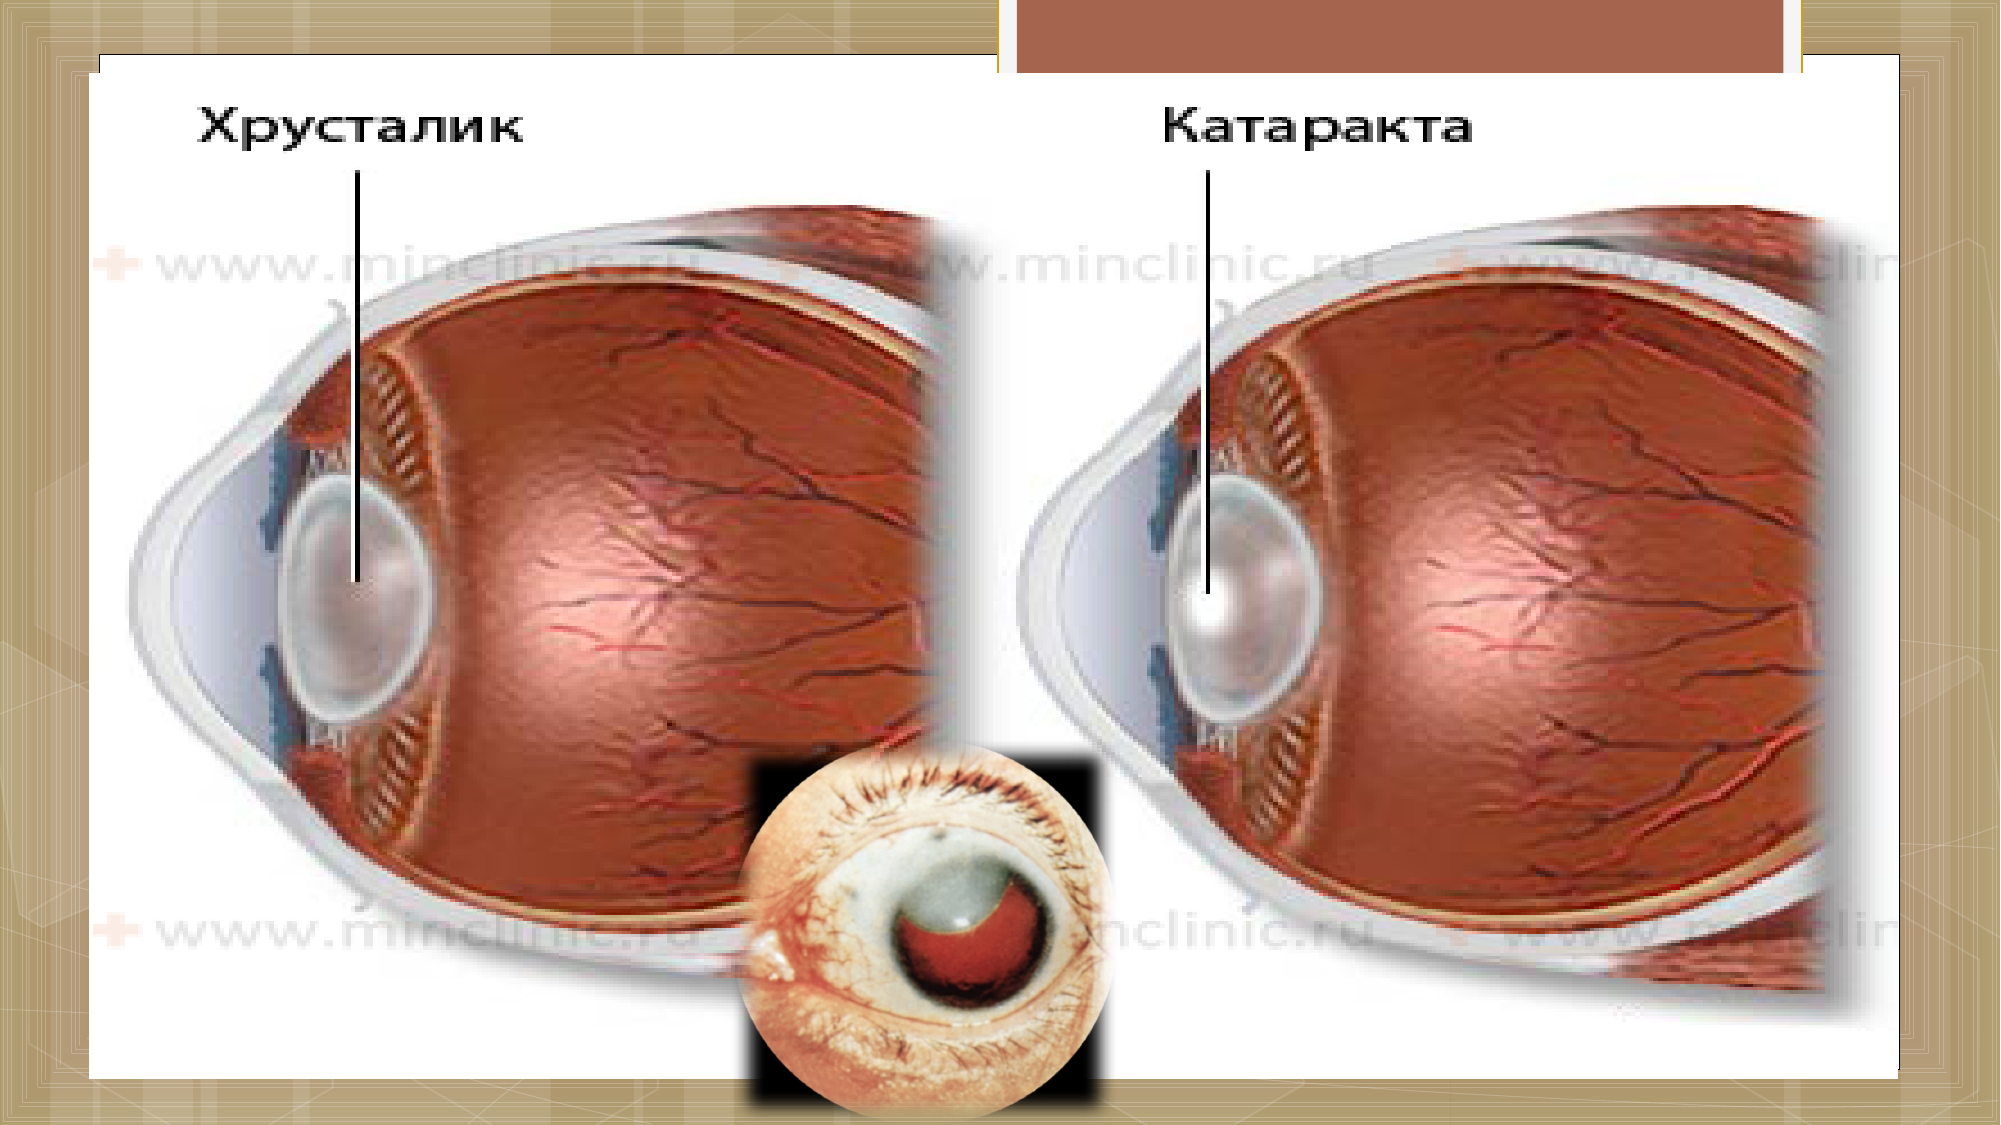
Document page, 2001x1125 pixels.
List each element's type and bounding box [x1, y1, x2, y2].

picture [89, 73, 1898, 1125]
